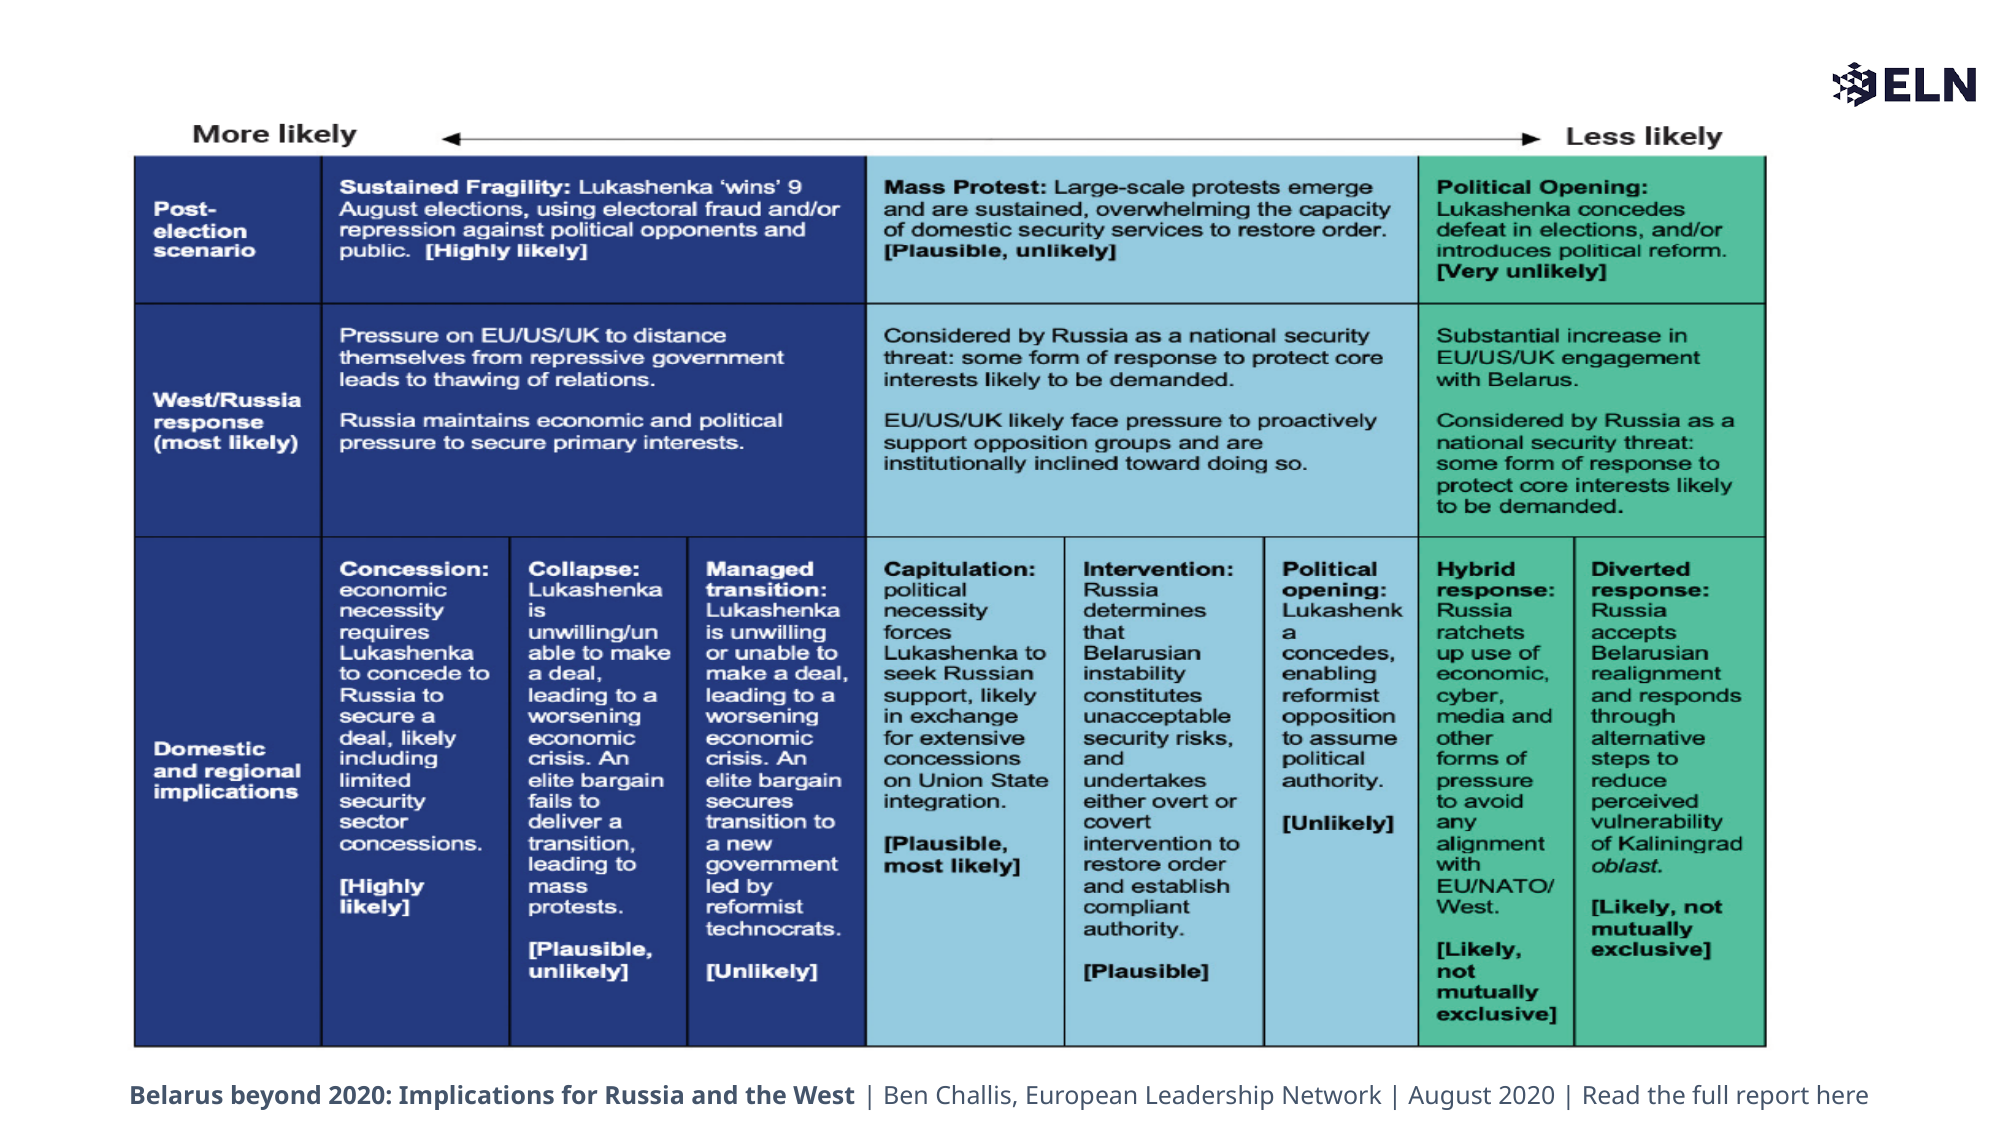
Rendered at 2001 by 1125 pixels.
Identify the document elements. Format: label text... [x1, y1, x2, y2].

footer Belarus beyond 2020: Implications for Russia and the West | Ben Challis, European Leadership Network | August 2020 | Read the full report here [0, 1065, 2000, 1125]
picture [112, 0, 2000, 1084]
